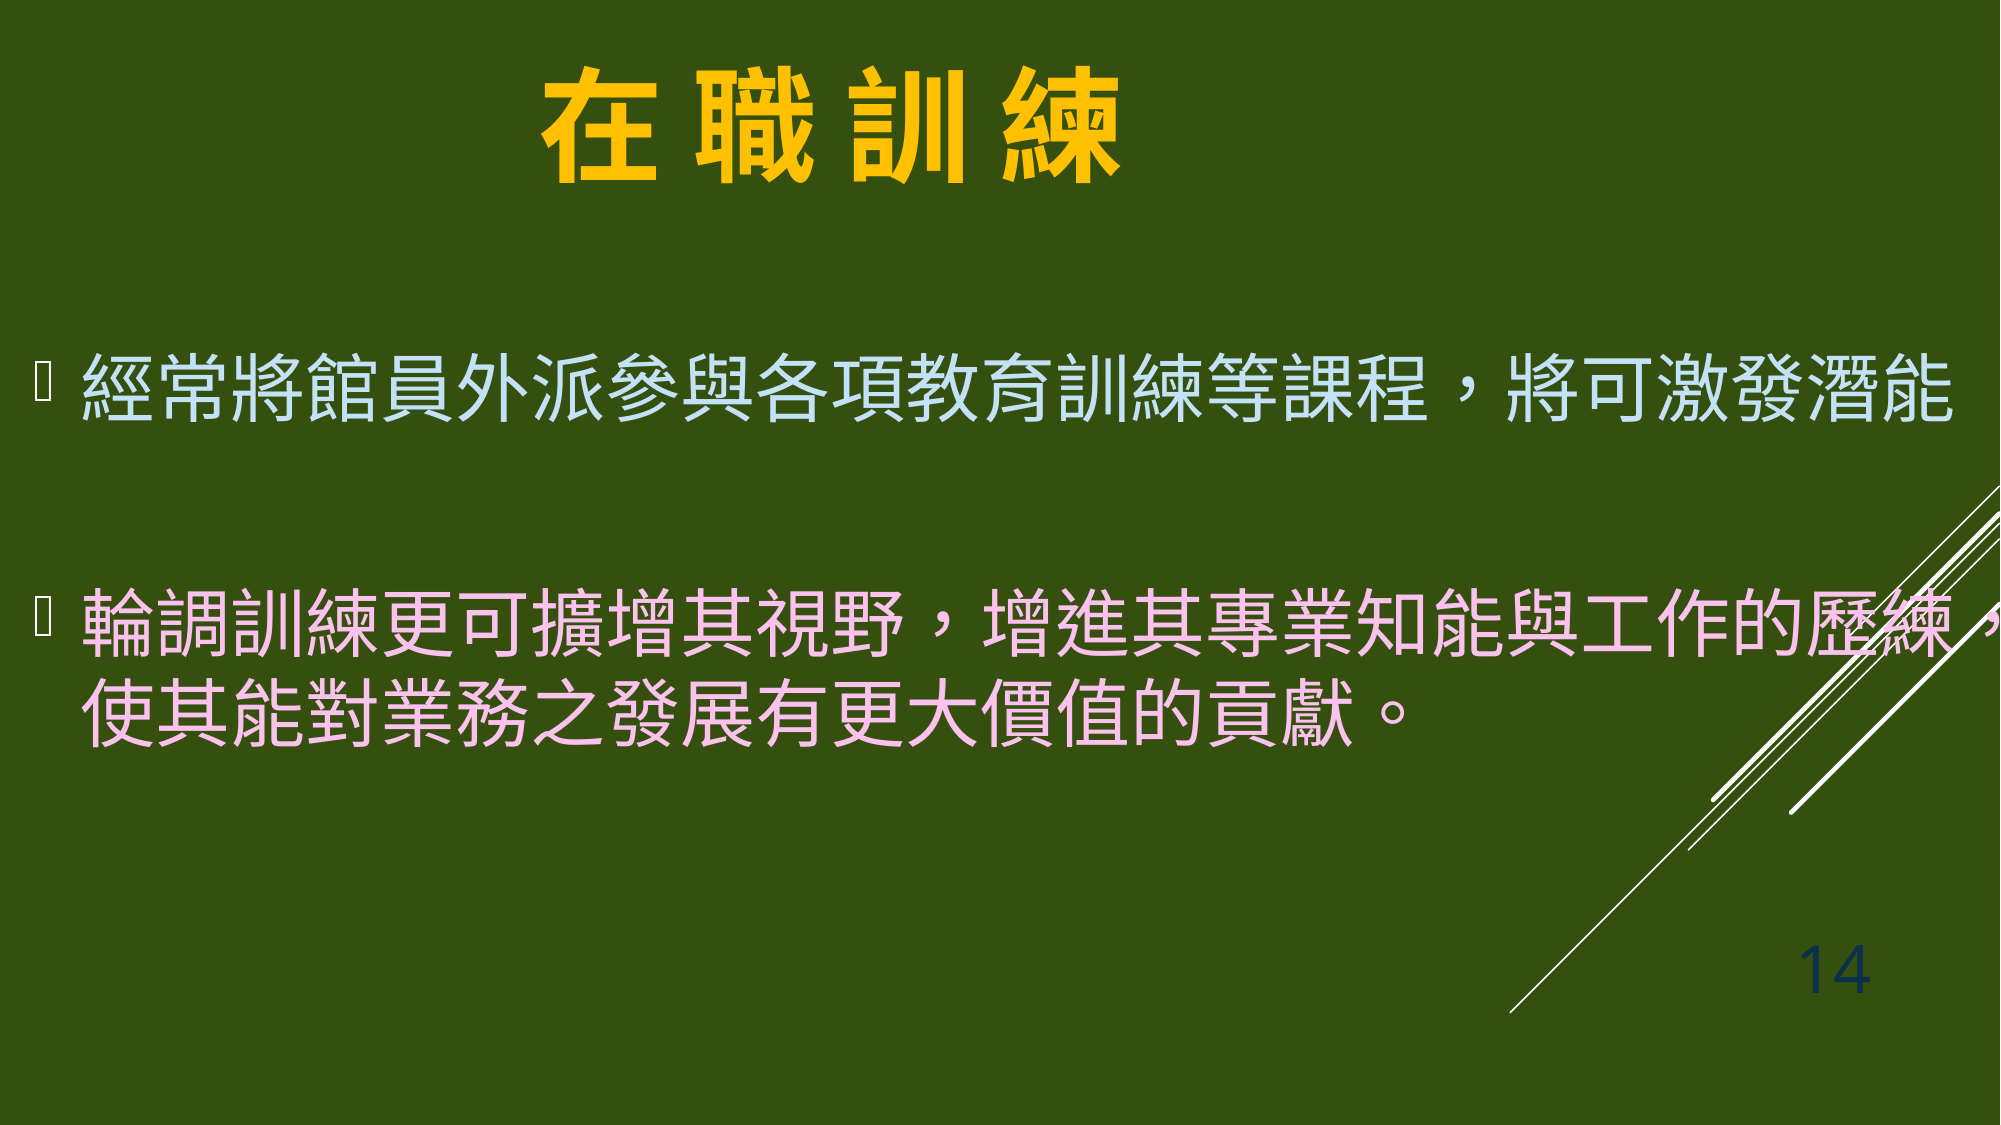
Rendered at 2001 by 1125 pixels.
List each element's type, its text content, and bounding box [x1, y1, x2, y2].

list 經常將館員外派參與各項教育訓練等課程，將可激發潛能 輪調訓練更可擴增其視野，增進其專業知能與工作的歷練，使其能對業務之發展有更大價值的貢獻。 [18, 252, 1981, 846]
slide_number 14 [1700, 915, 1888, 1025]
title 在 職 訓 練 [523, 28, 1332, 216]
